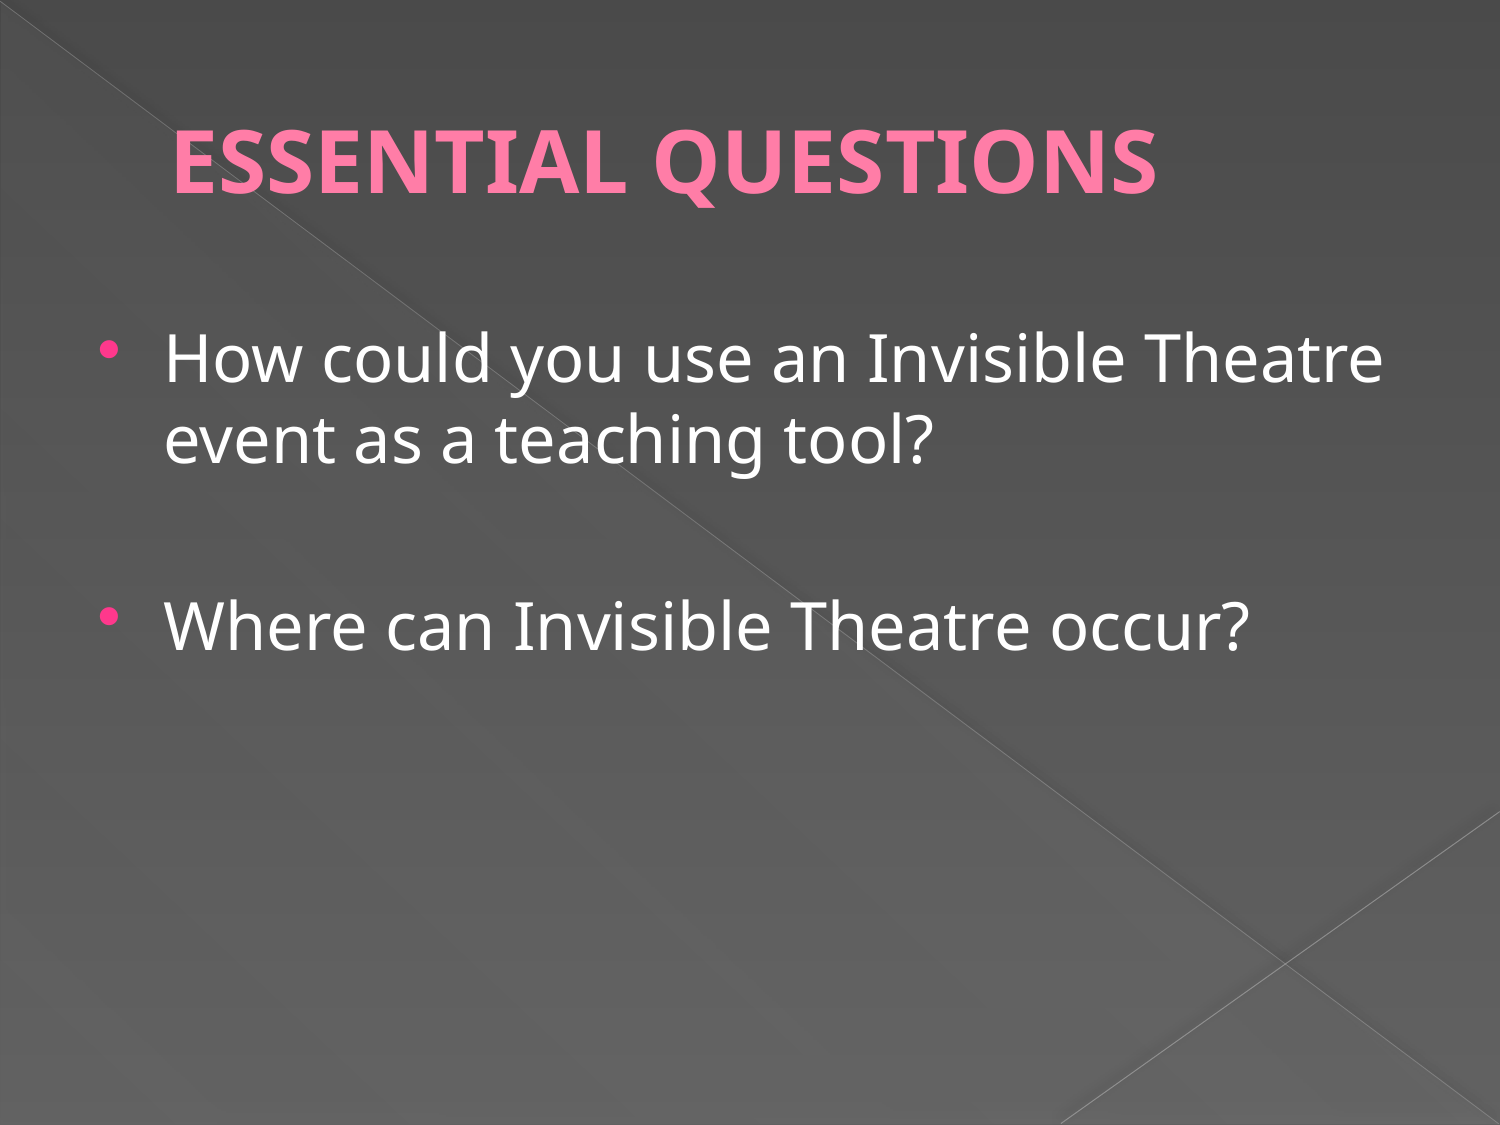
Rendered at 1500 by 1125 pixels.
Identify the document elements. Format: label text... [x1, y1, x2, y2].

title ESSENTIAL QUESTIONS [75, 43, 1425, 274]
list How could you use an Invisible Theatre event as a teaching tool? Where can Invisible Theatre occur? [75, 308, 1425, 1059]
